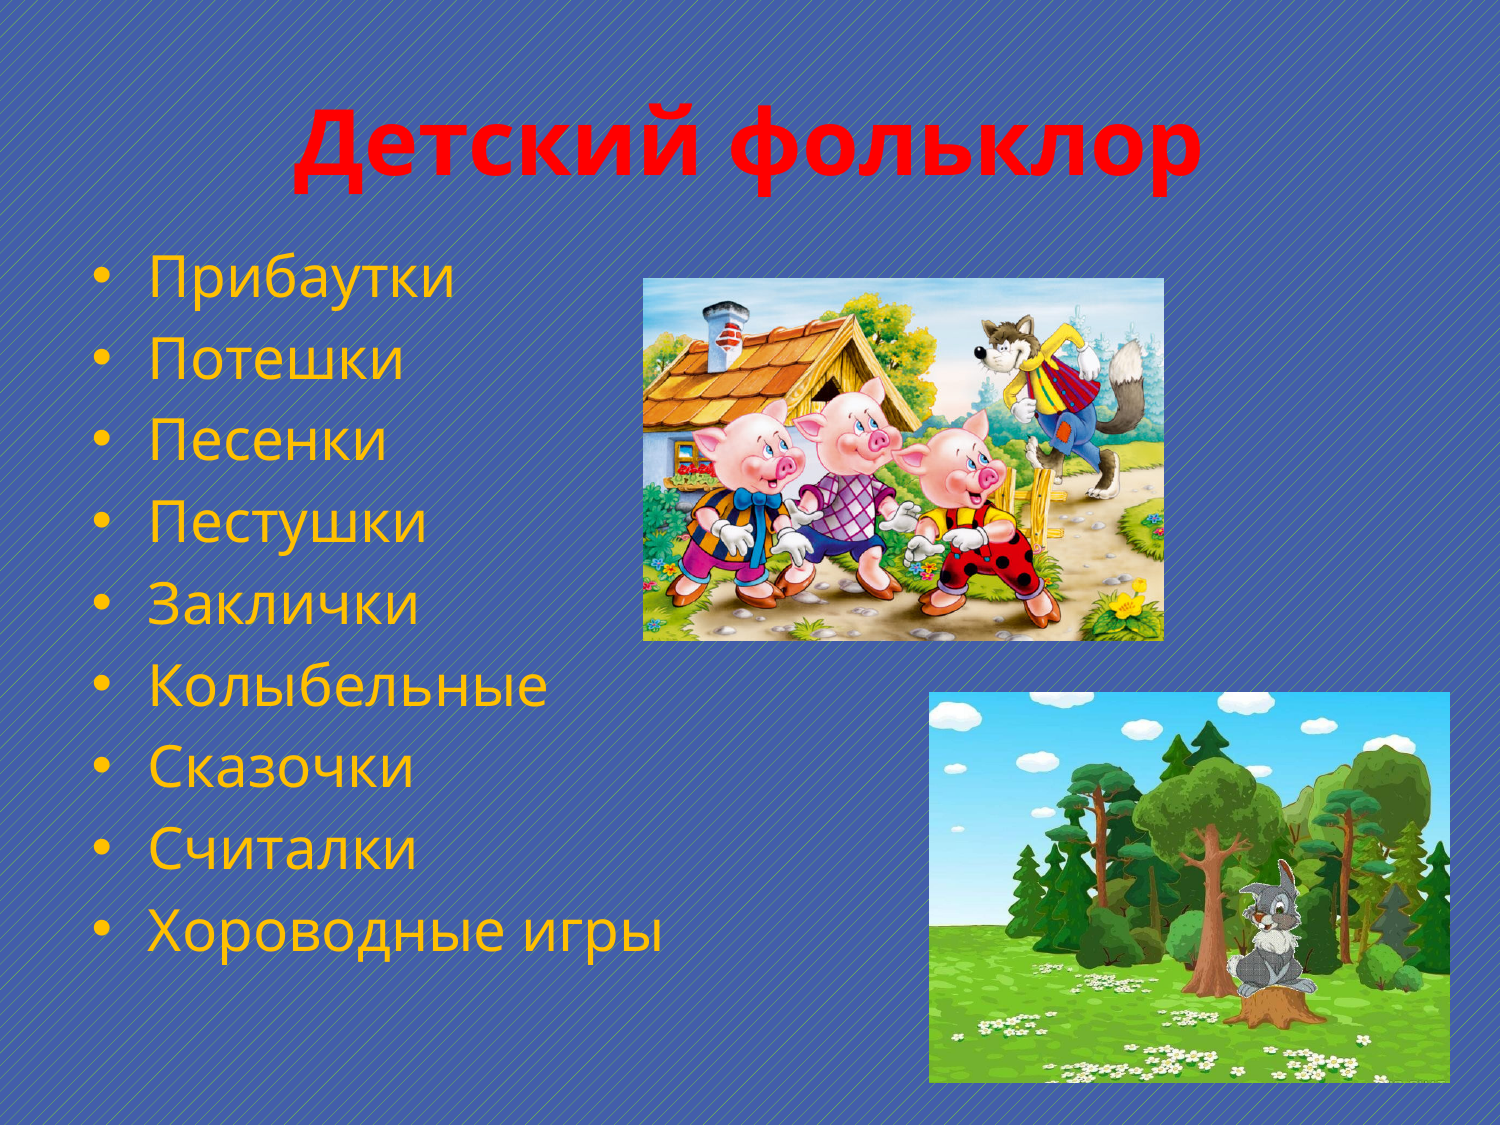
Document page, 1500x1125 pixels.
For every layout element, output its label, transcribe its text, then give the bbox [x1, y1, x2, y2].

picture [929, 692, 1450, 1083]
list Прибаутки Потешки Песенки Пестушки Заклички Колыбельные Сказочки Считалки Хороводные игры [76, 231, 1425, 1005]
title Детский фольклор [75, 45, 1425, 233]
picture [643, 278, 1164, 642]
